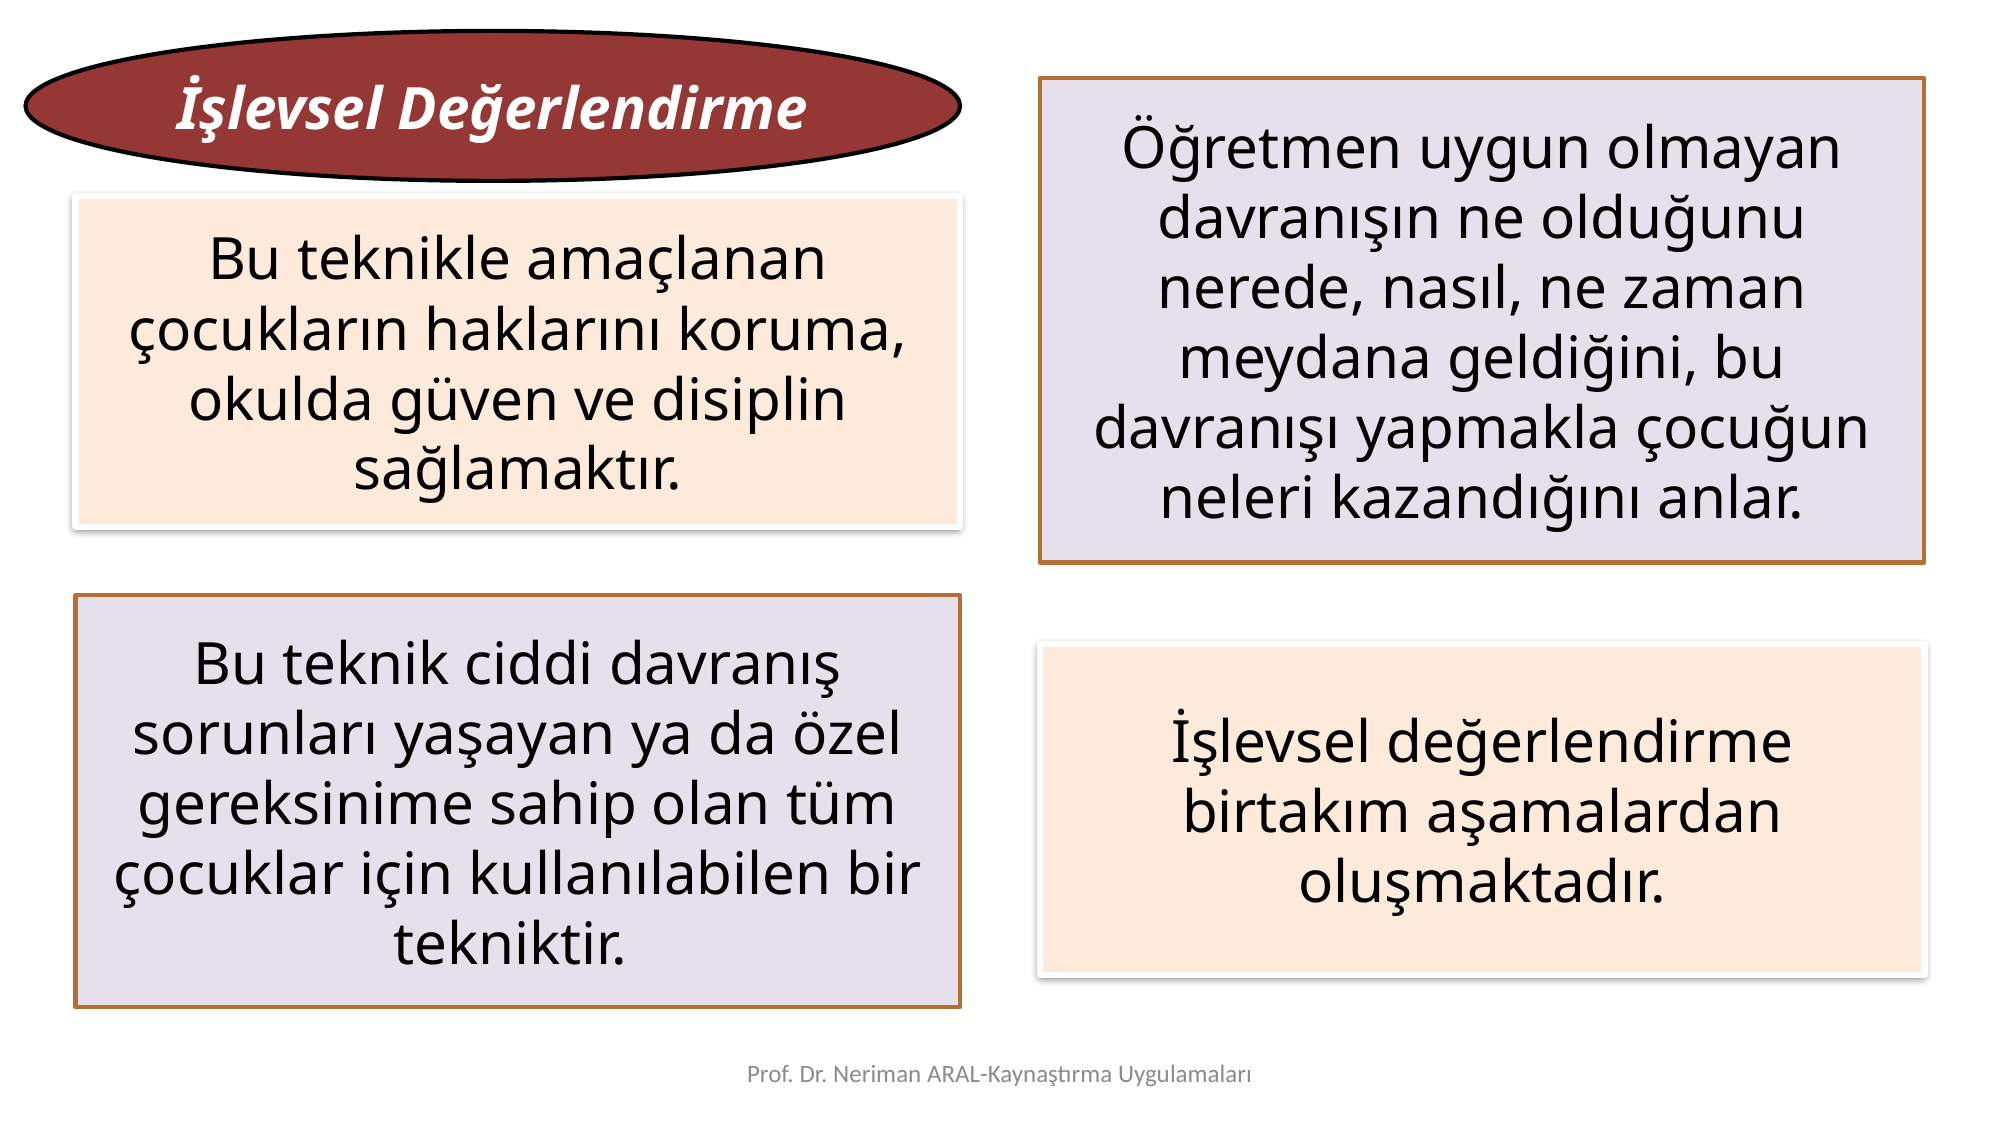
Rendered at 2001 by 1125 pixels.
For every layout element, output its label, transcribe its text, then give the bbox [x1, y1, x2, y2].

text_box Öğretmen uygun olmayan davranışın ne olduğunu nerede, nasıl, ne zaman meydana geldiğini, bu davranışı yapmakla çocuğun neleri kazandığını anlar. [1038, 76, 1926, 565]
text_box İşlevsel Değerlendirme [23, 28, 963, 183]
text_box Bu teknik ciddi davranış sorunları yaşayan ya da özel gereksinime sahip olan tüm çocuklar için kullanılabilen bir tekniktir. [73, 593, 962, 1009]
text_box İşlevsel değerlendirme birtakım aşamalardan oluşmaktadır. [1037, 641, 1928, 978]
text_box Bu teknikle amaçlanan çocukların haklarını koruma, okulda güven ve disiplin sağlamaktır. [72, 193, 963, 530]
footer Prof. Dr. Neriman ARAL-Kaynaştırma Uygulamaları [683, 1042, 1317, 1103]
